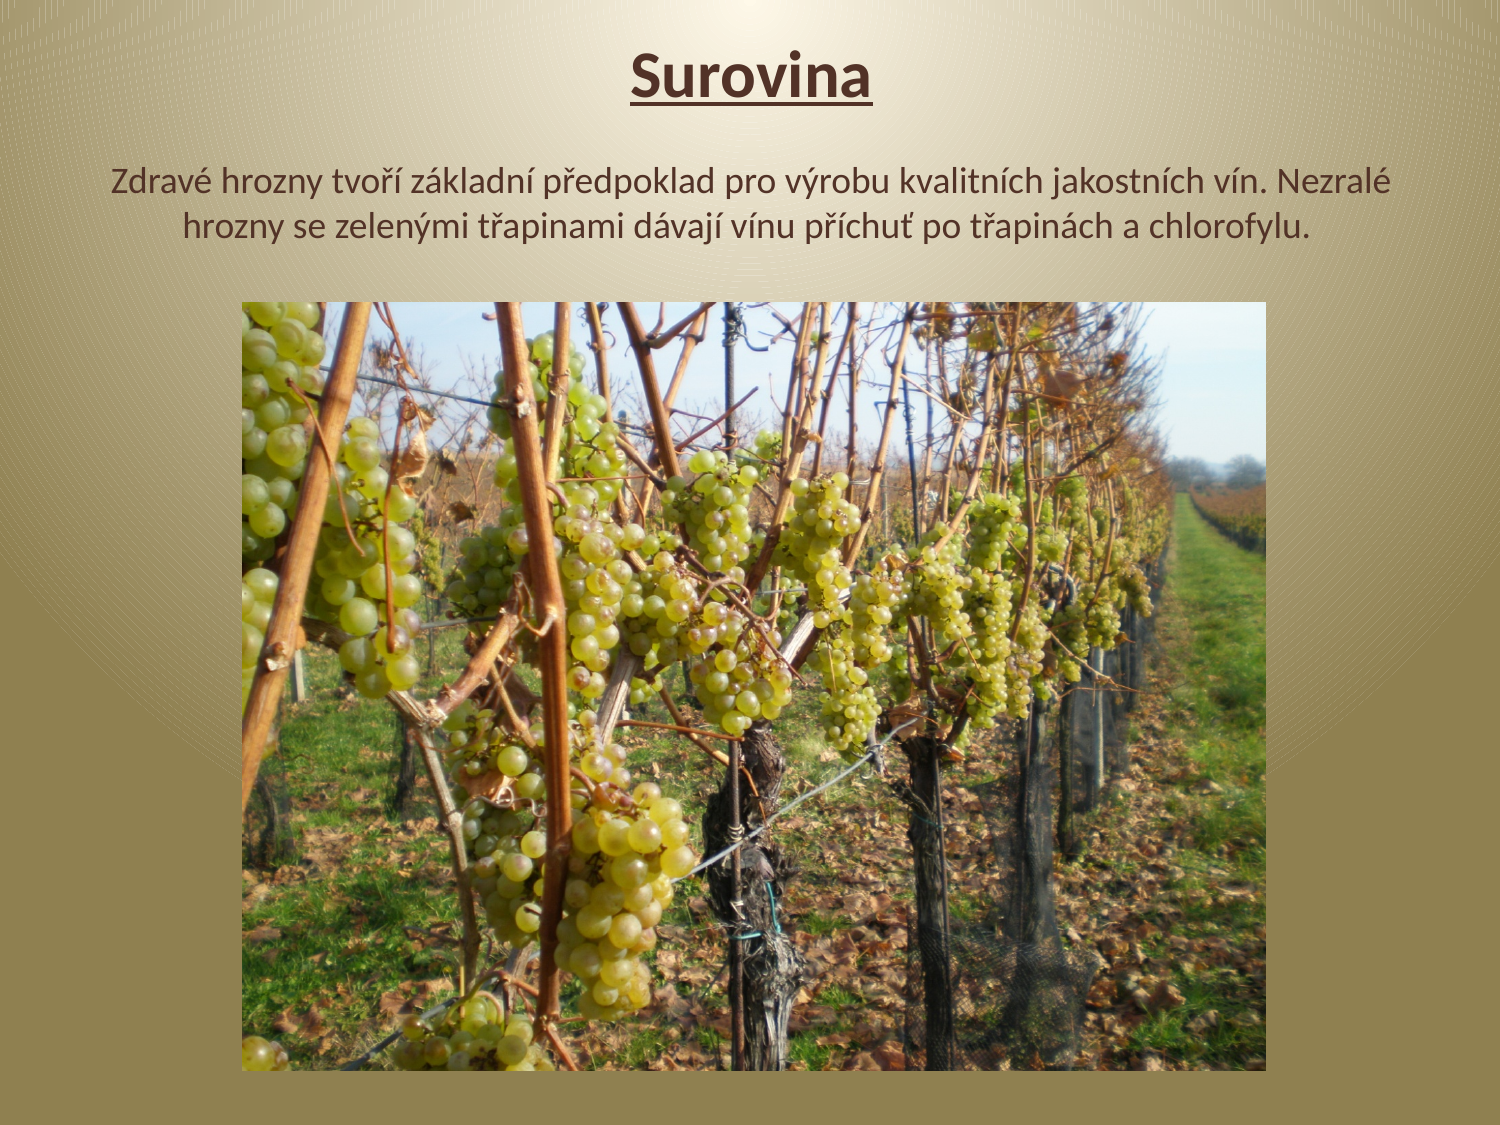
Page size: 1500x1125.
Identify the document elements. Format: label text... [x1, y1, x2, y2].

picture [241, 302, 1266, 1071]
title Surovina [76, 0, 1427, 149]
list Zdravé hrozny tvoří základní předpoklad pro výrobu kvalitních jakostních vín. Nezralé hrozny se zelenými třapinami dávají vínu příchuť po třapinách a chlorofylu. [76, 149, 1427, 327]
